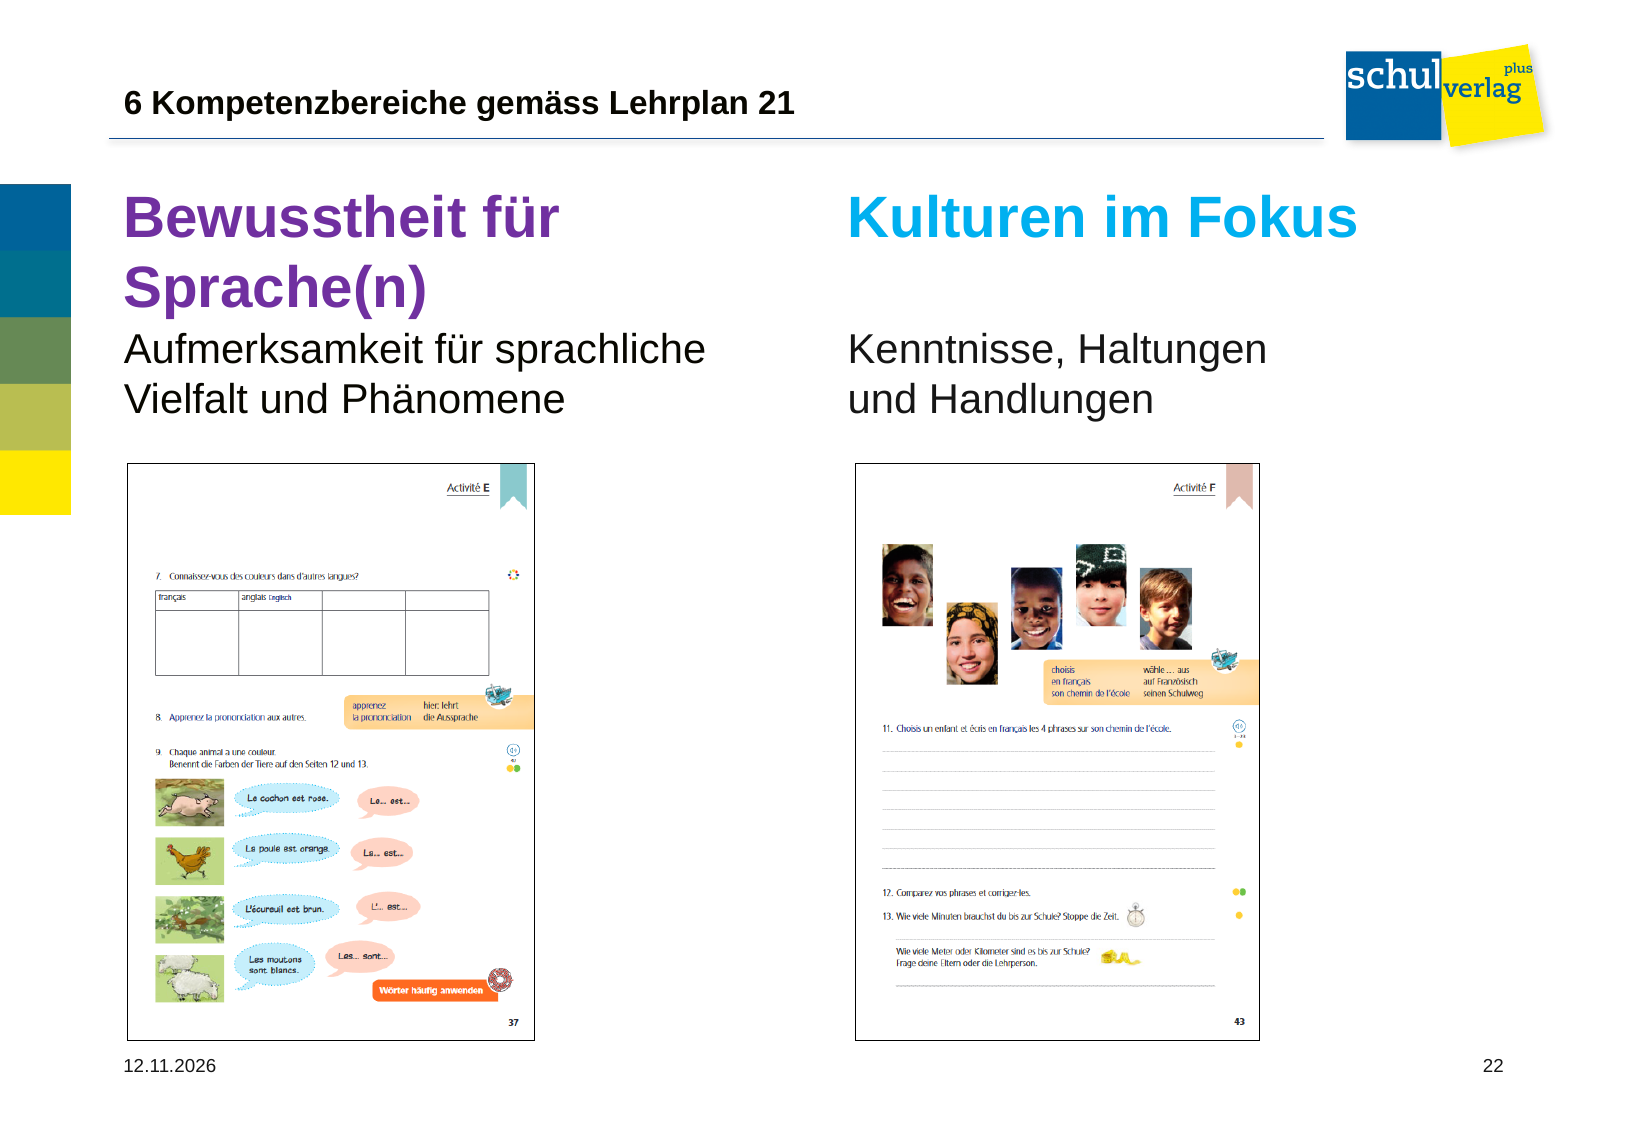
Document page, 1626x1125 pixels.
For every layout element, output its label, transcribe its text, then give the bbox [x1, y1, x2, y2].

text_box Kenntnisse, Haltungen und Handlungen [832, 314, 1346, 430]
text_box Kulturen im Fokus [832, 171, 1568, 257]
picture [854, 463, 1260, 1041]
picture [127, 463, 535, 1041]
text_box Aufmerksamkeit für sprachliche Vielfalt und Phänomene [108, 314, 790, 480]
text_box Bewusstheit für Sprache(n) [108, 172, 747, 314]
picture [0, 184, 71, 249]
title 6 Kompetenzbereiche gemäss Lehrplan 21 [108, 65, 1325, 137]
picture [1346, 44, 1544, 147]
picture [0, 318, 71, 515]
